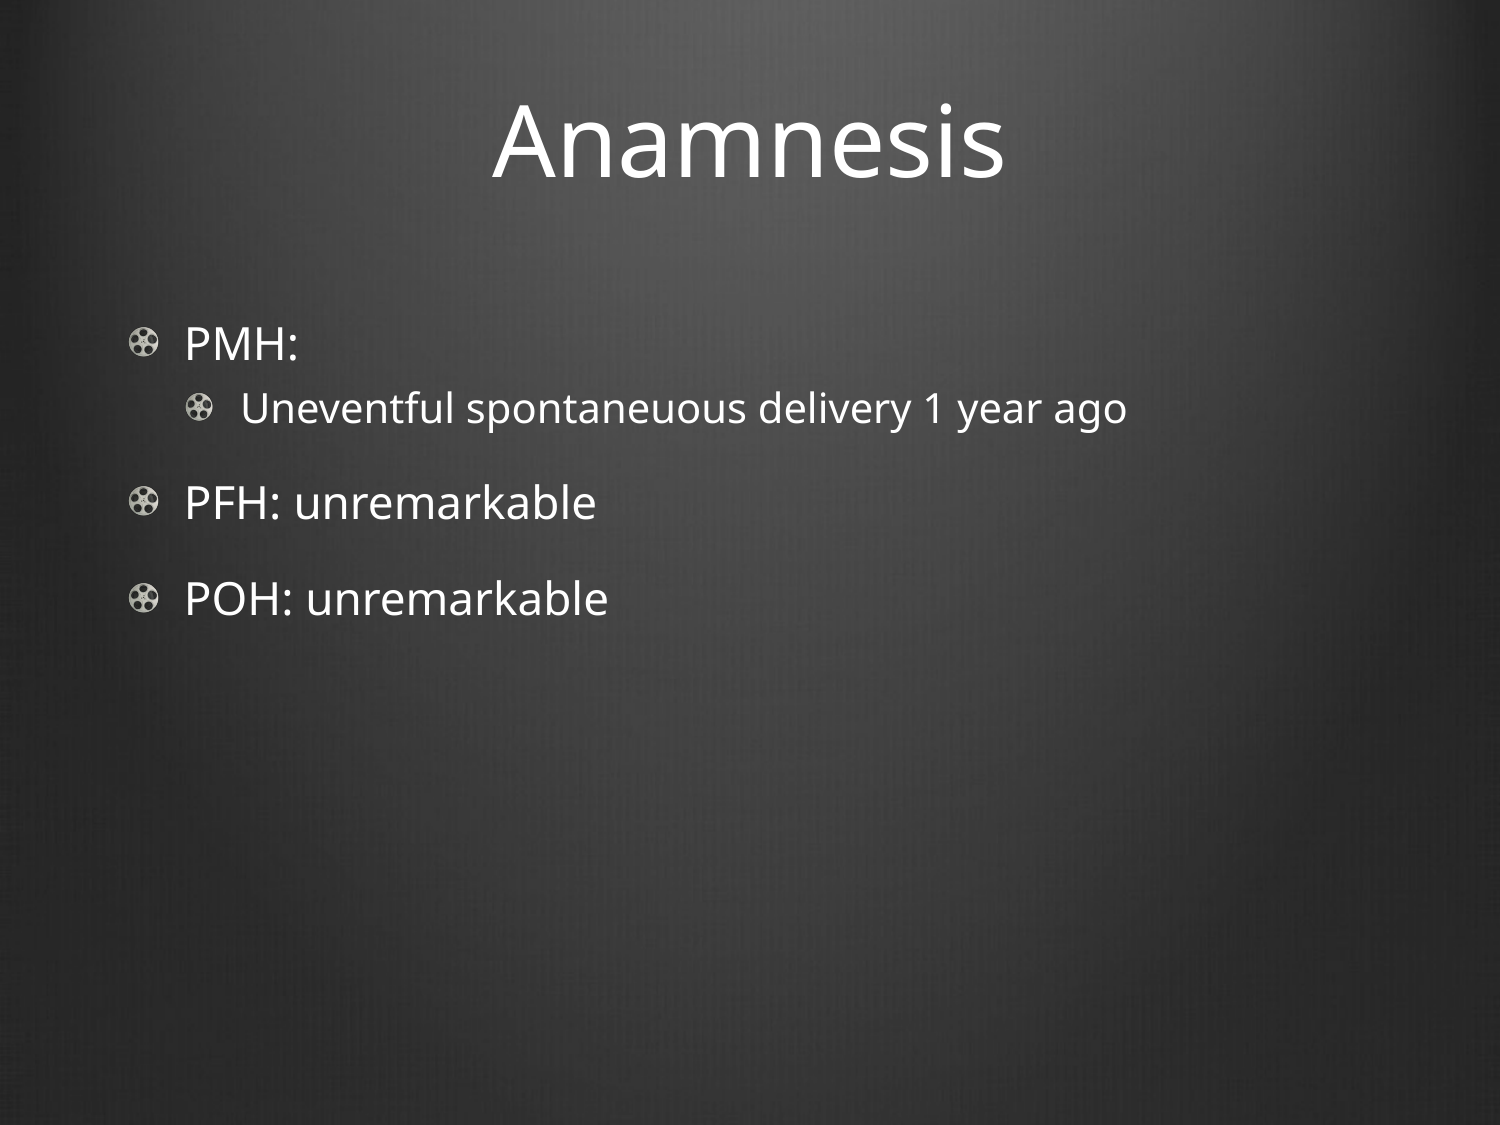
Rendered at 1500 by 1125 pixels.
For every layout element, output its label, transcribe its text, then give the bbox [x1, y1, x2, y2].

picture [127, 581, 160, 614]
list PMH: Uneventful spontaneuous delivery 1 year ago PFH: unremarkable POH: unremarkable [112, 306, 1388, 1005]
picture [184, 391, 214, 422]
picture [127, 325, 160, 358]
title Anamnesis [112, 19, 1388, 255]
picture [127, 484, 160, 517]
